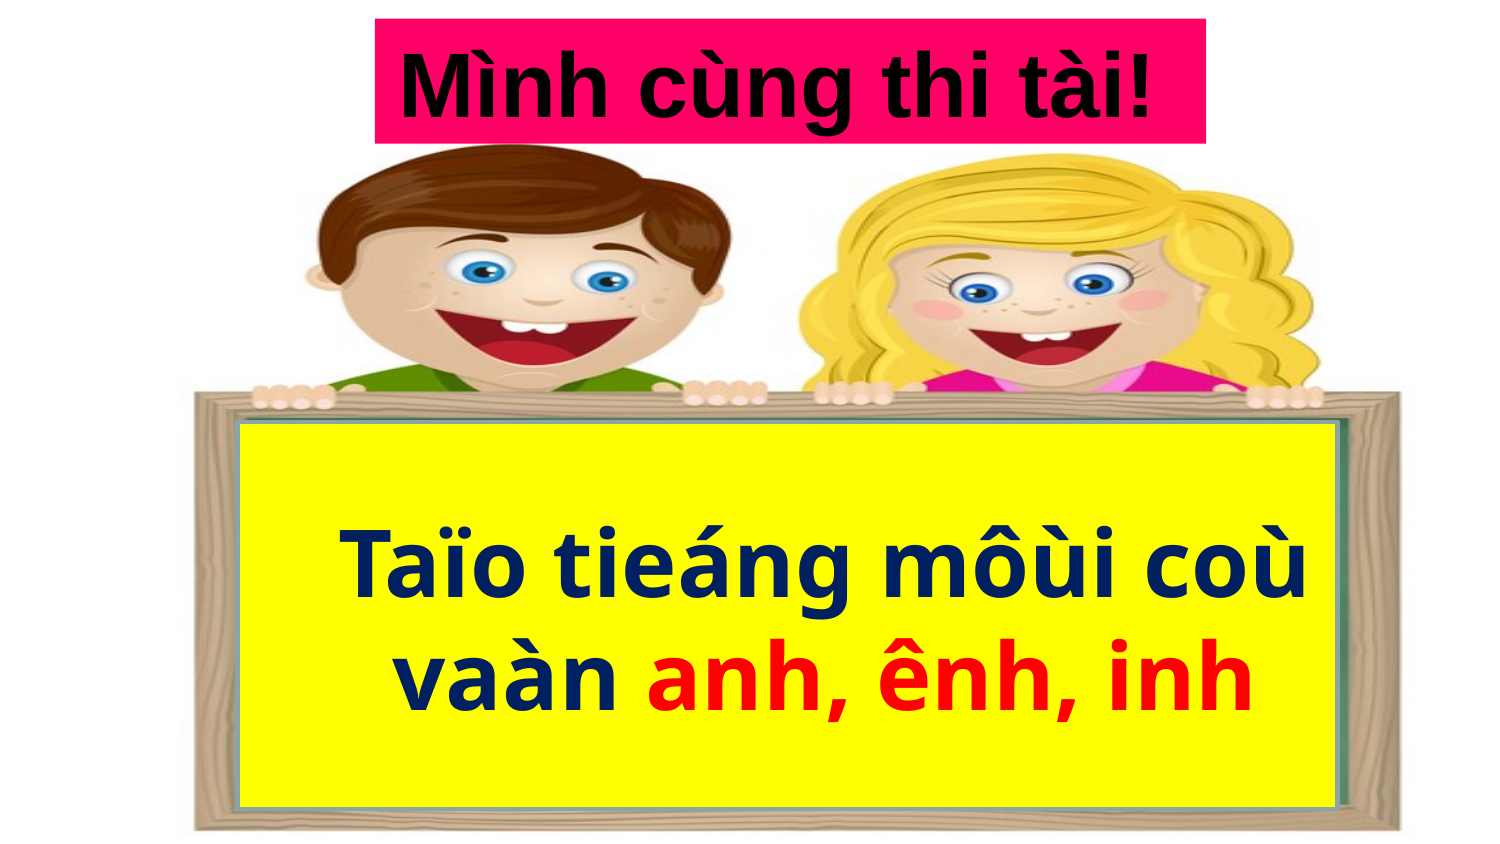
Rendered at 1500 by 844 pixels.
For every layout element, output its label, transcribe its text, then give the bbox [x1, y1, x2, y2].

picture [62, 113, 1500, 844]
text_box Mình cùng thi tài! [374, 18, 1207, 111]
